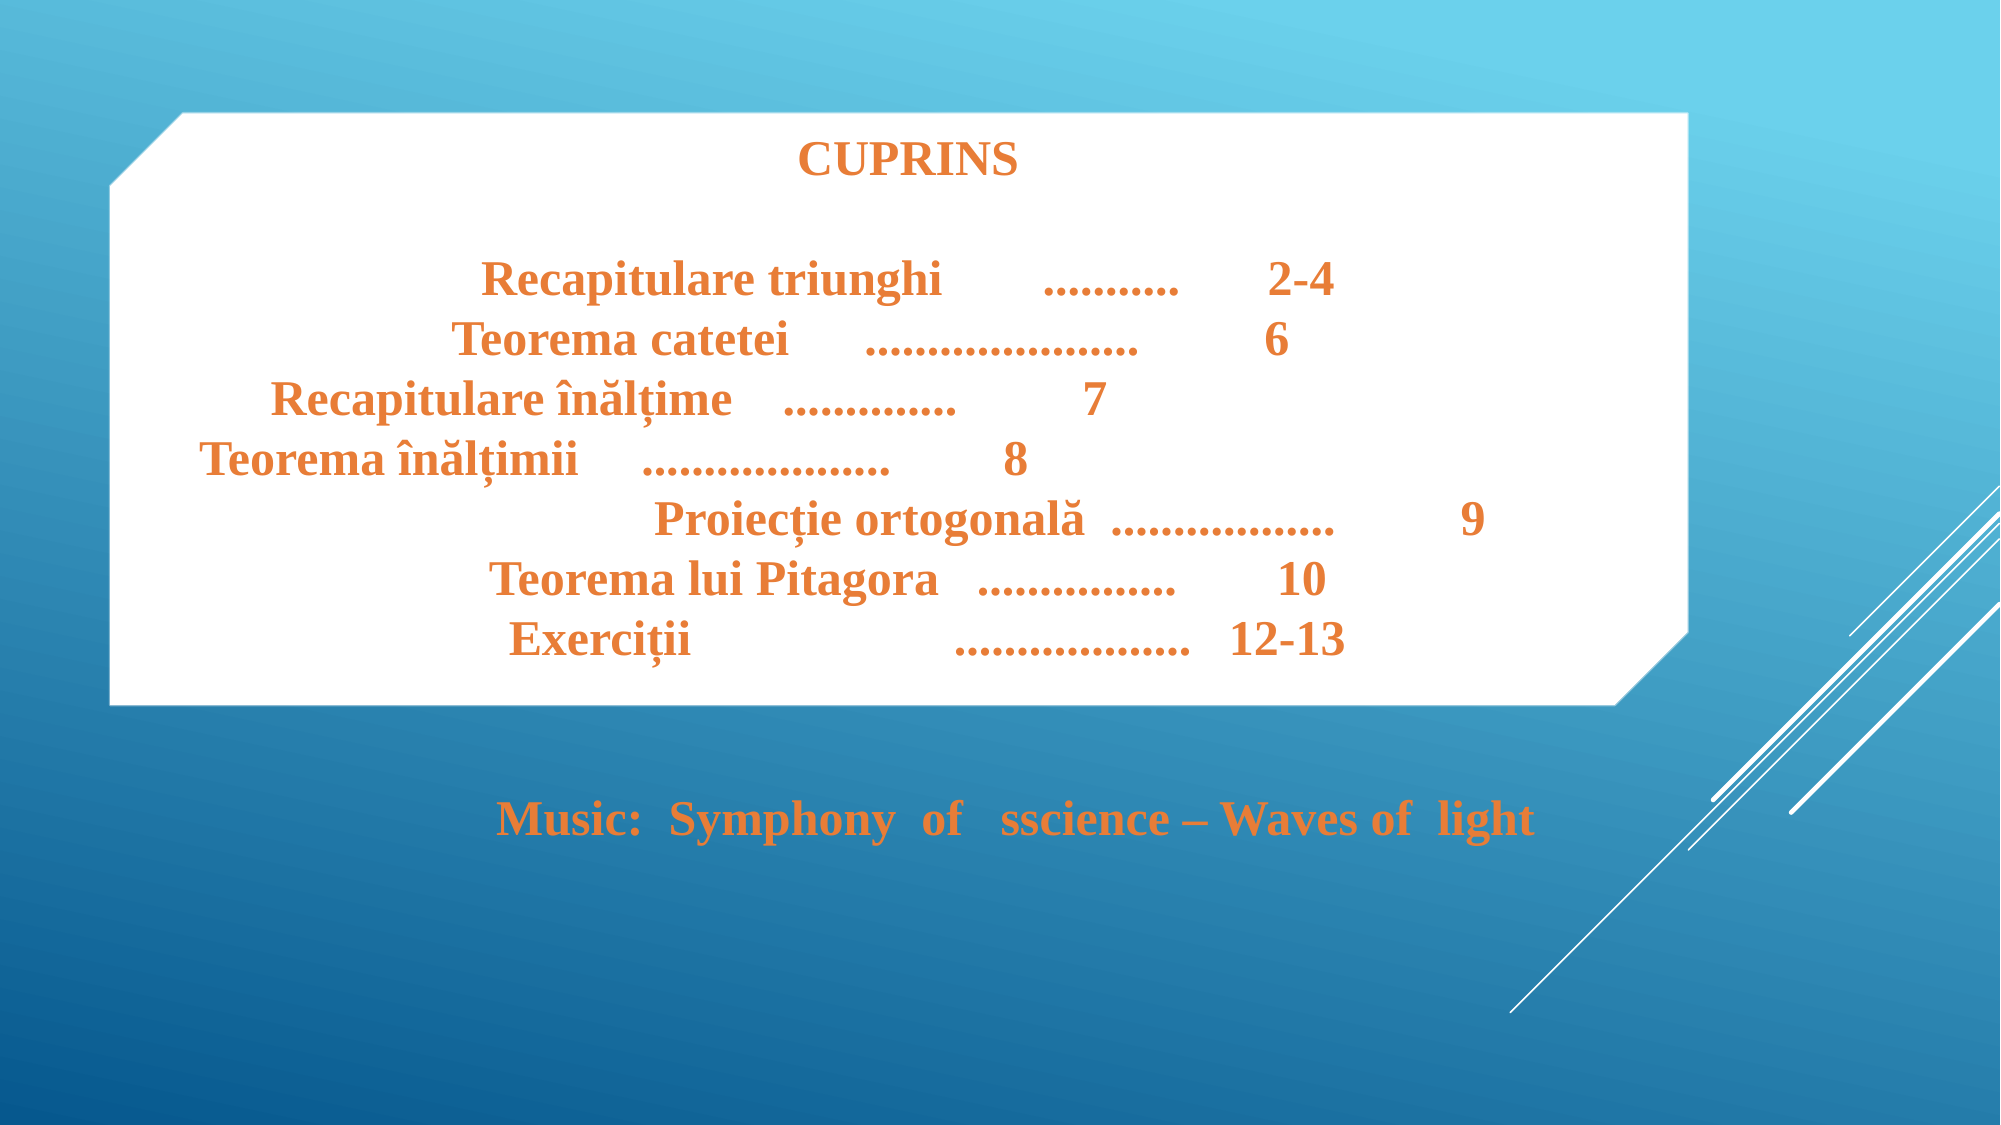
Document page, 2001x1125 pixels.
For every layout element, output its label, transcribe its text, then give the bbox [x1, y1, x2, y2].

text_box CUPRINS Recapitulare triunghi ........... 2-4 Teorema catetei ...................... 6 Recapitulare înălțime .............. 7 Teorema înălțimii .................... 8 Proiecție ortogonală .................. 9 Teorema lui Pitagora ................ 10 Exerciții ................... 12-13 Music: Symphony of sscience – Waves of light [181, 118, 1635, 1064]
text_box [108, 111, 1689, 707]
text_box [0, 0, 2000, 1125]
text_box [1510, 485, 2000, 1013]
